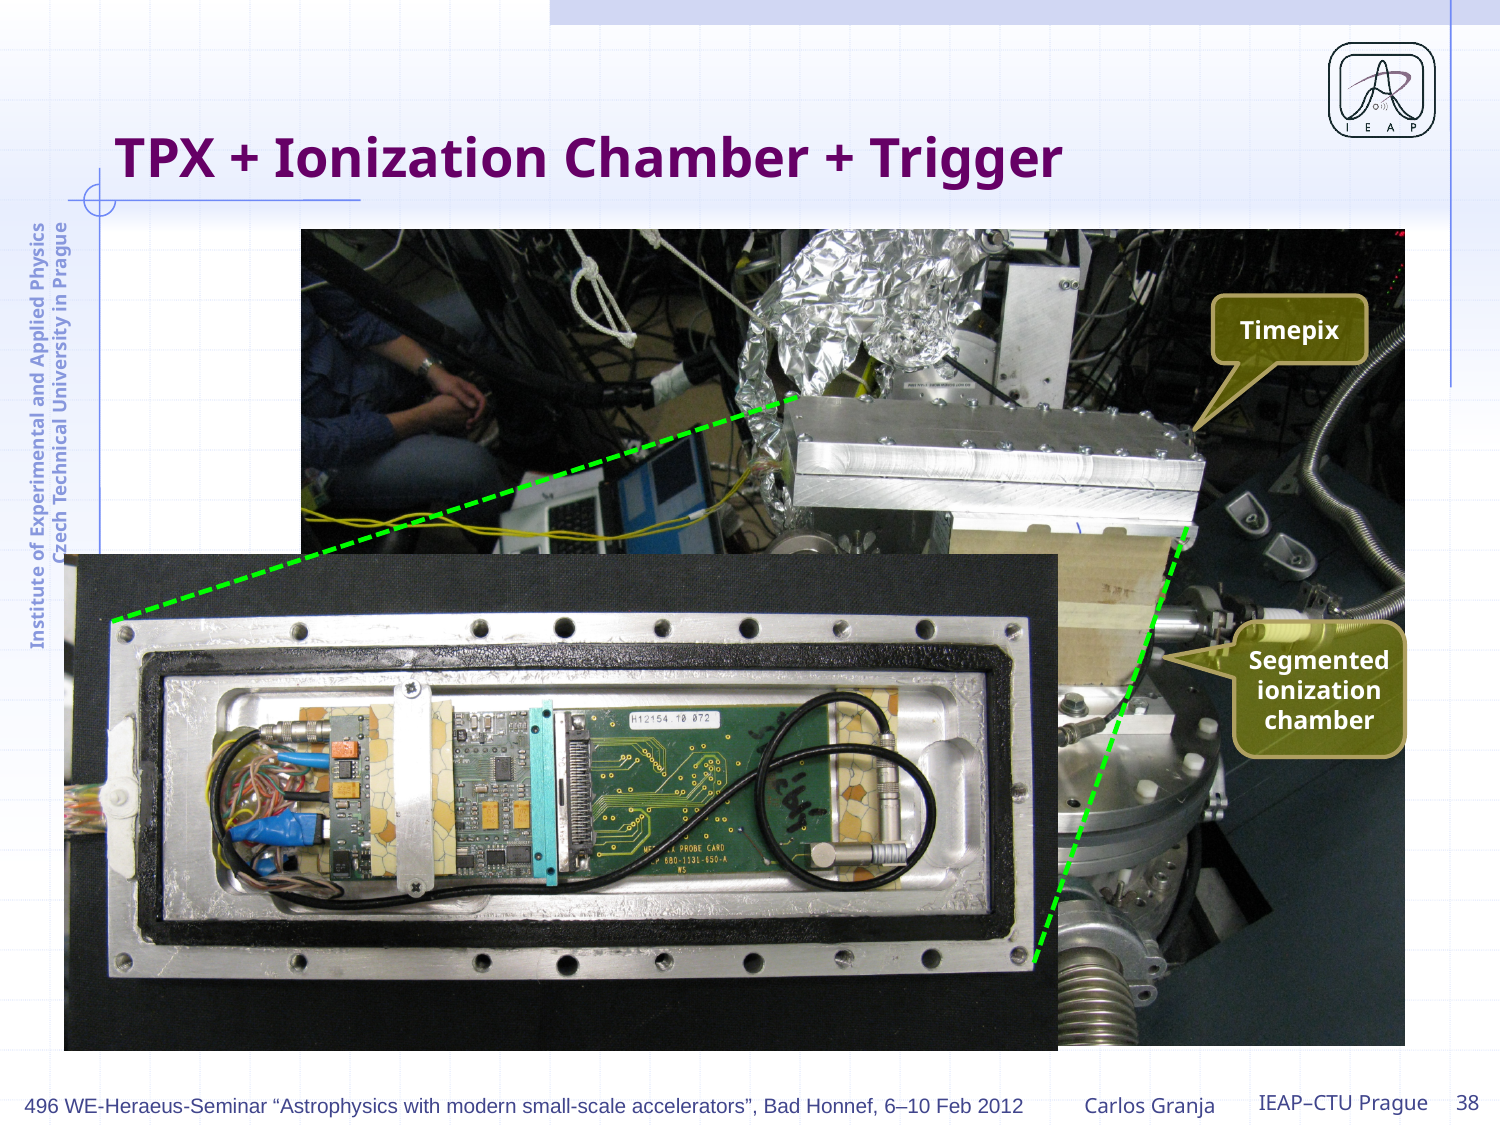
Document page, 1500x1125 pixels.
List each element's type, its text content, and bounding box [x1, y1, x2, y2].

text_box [111, 396, 798, 622]
picture [1328, 42, 1436, 138]
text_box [1033, 526, 1188, 965]
title TPX + Ionization Chamber + Trigger [99, 42, 1306, 197]
picture [64, 229, 1406, 1051]
